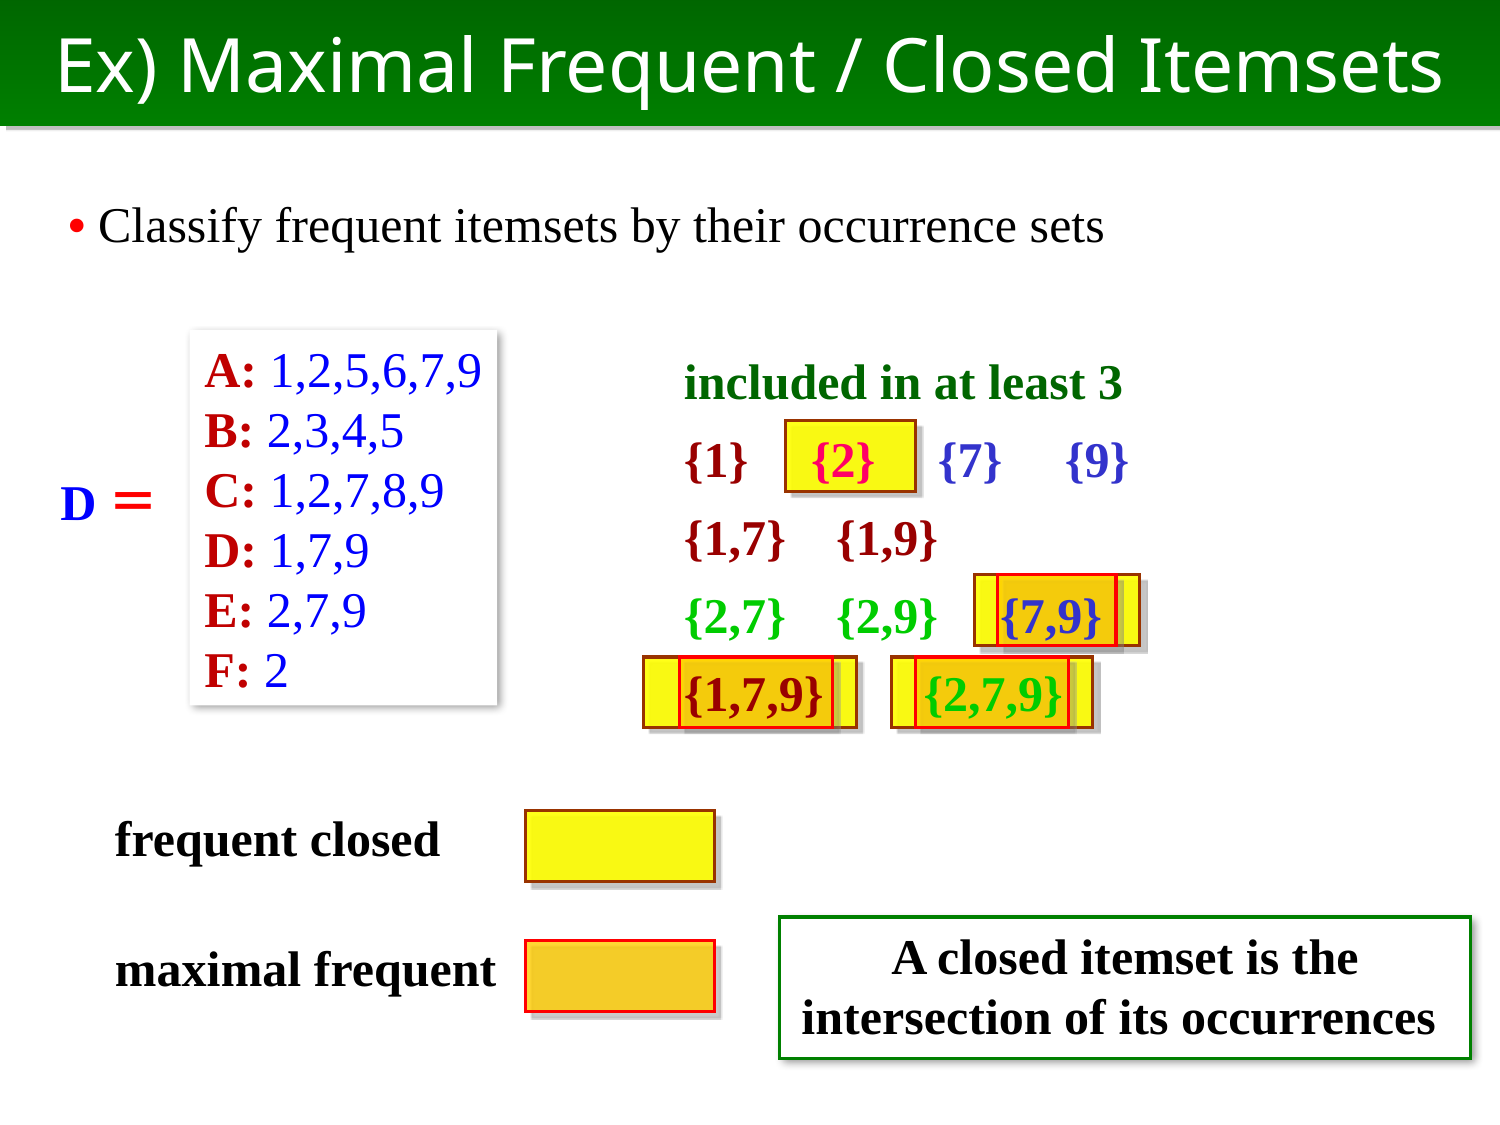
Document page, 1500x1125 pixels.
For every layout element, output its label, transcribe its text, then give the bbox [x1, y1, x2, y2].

subtitle • Classify frequent itemsets by their occurrence sets [52, 184, 1365, 292]
text_box D＝ [45, 462, 185, 539]
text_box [643, 420, 1141, 729]
title Ex) Maximal Frequent / Closed Itemsets [0, 0, 1500, 126]
text_box [525, 810, 715, 882]
text_box included in at least 3 {1} {2} {7} {9} {1,7} {1,9} {2,7} {2,9} {7,9} {1,7,9} {2,7,9} [669, 323, 1247, 729]
text_box maximal frequent [100, 928, 514, 1012]
text_box A closed itemset is the intersection of its occurrences [779, 916, 1471, 1059]
text_box frequent closed [100, 798, 514, 882]
text_box A: 1,2,5,6,7,9 B: 2,3,4,5 C: 1,2,7,8,9 D: 1,7,9 E: 2,7,9 F: 2 [189, 329, 498, 706]
text_box [525, 940, 715, 1012]
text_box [678, 574, 1117, 729]
